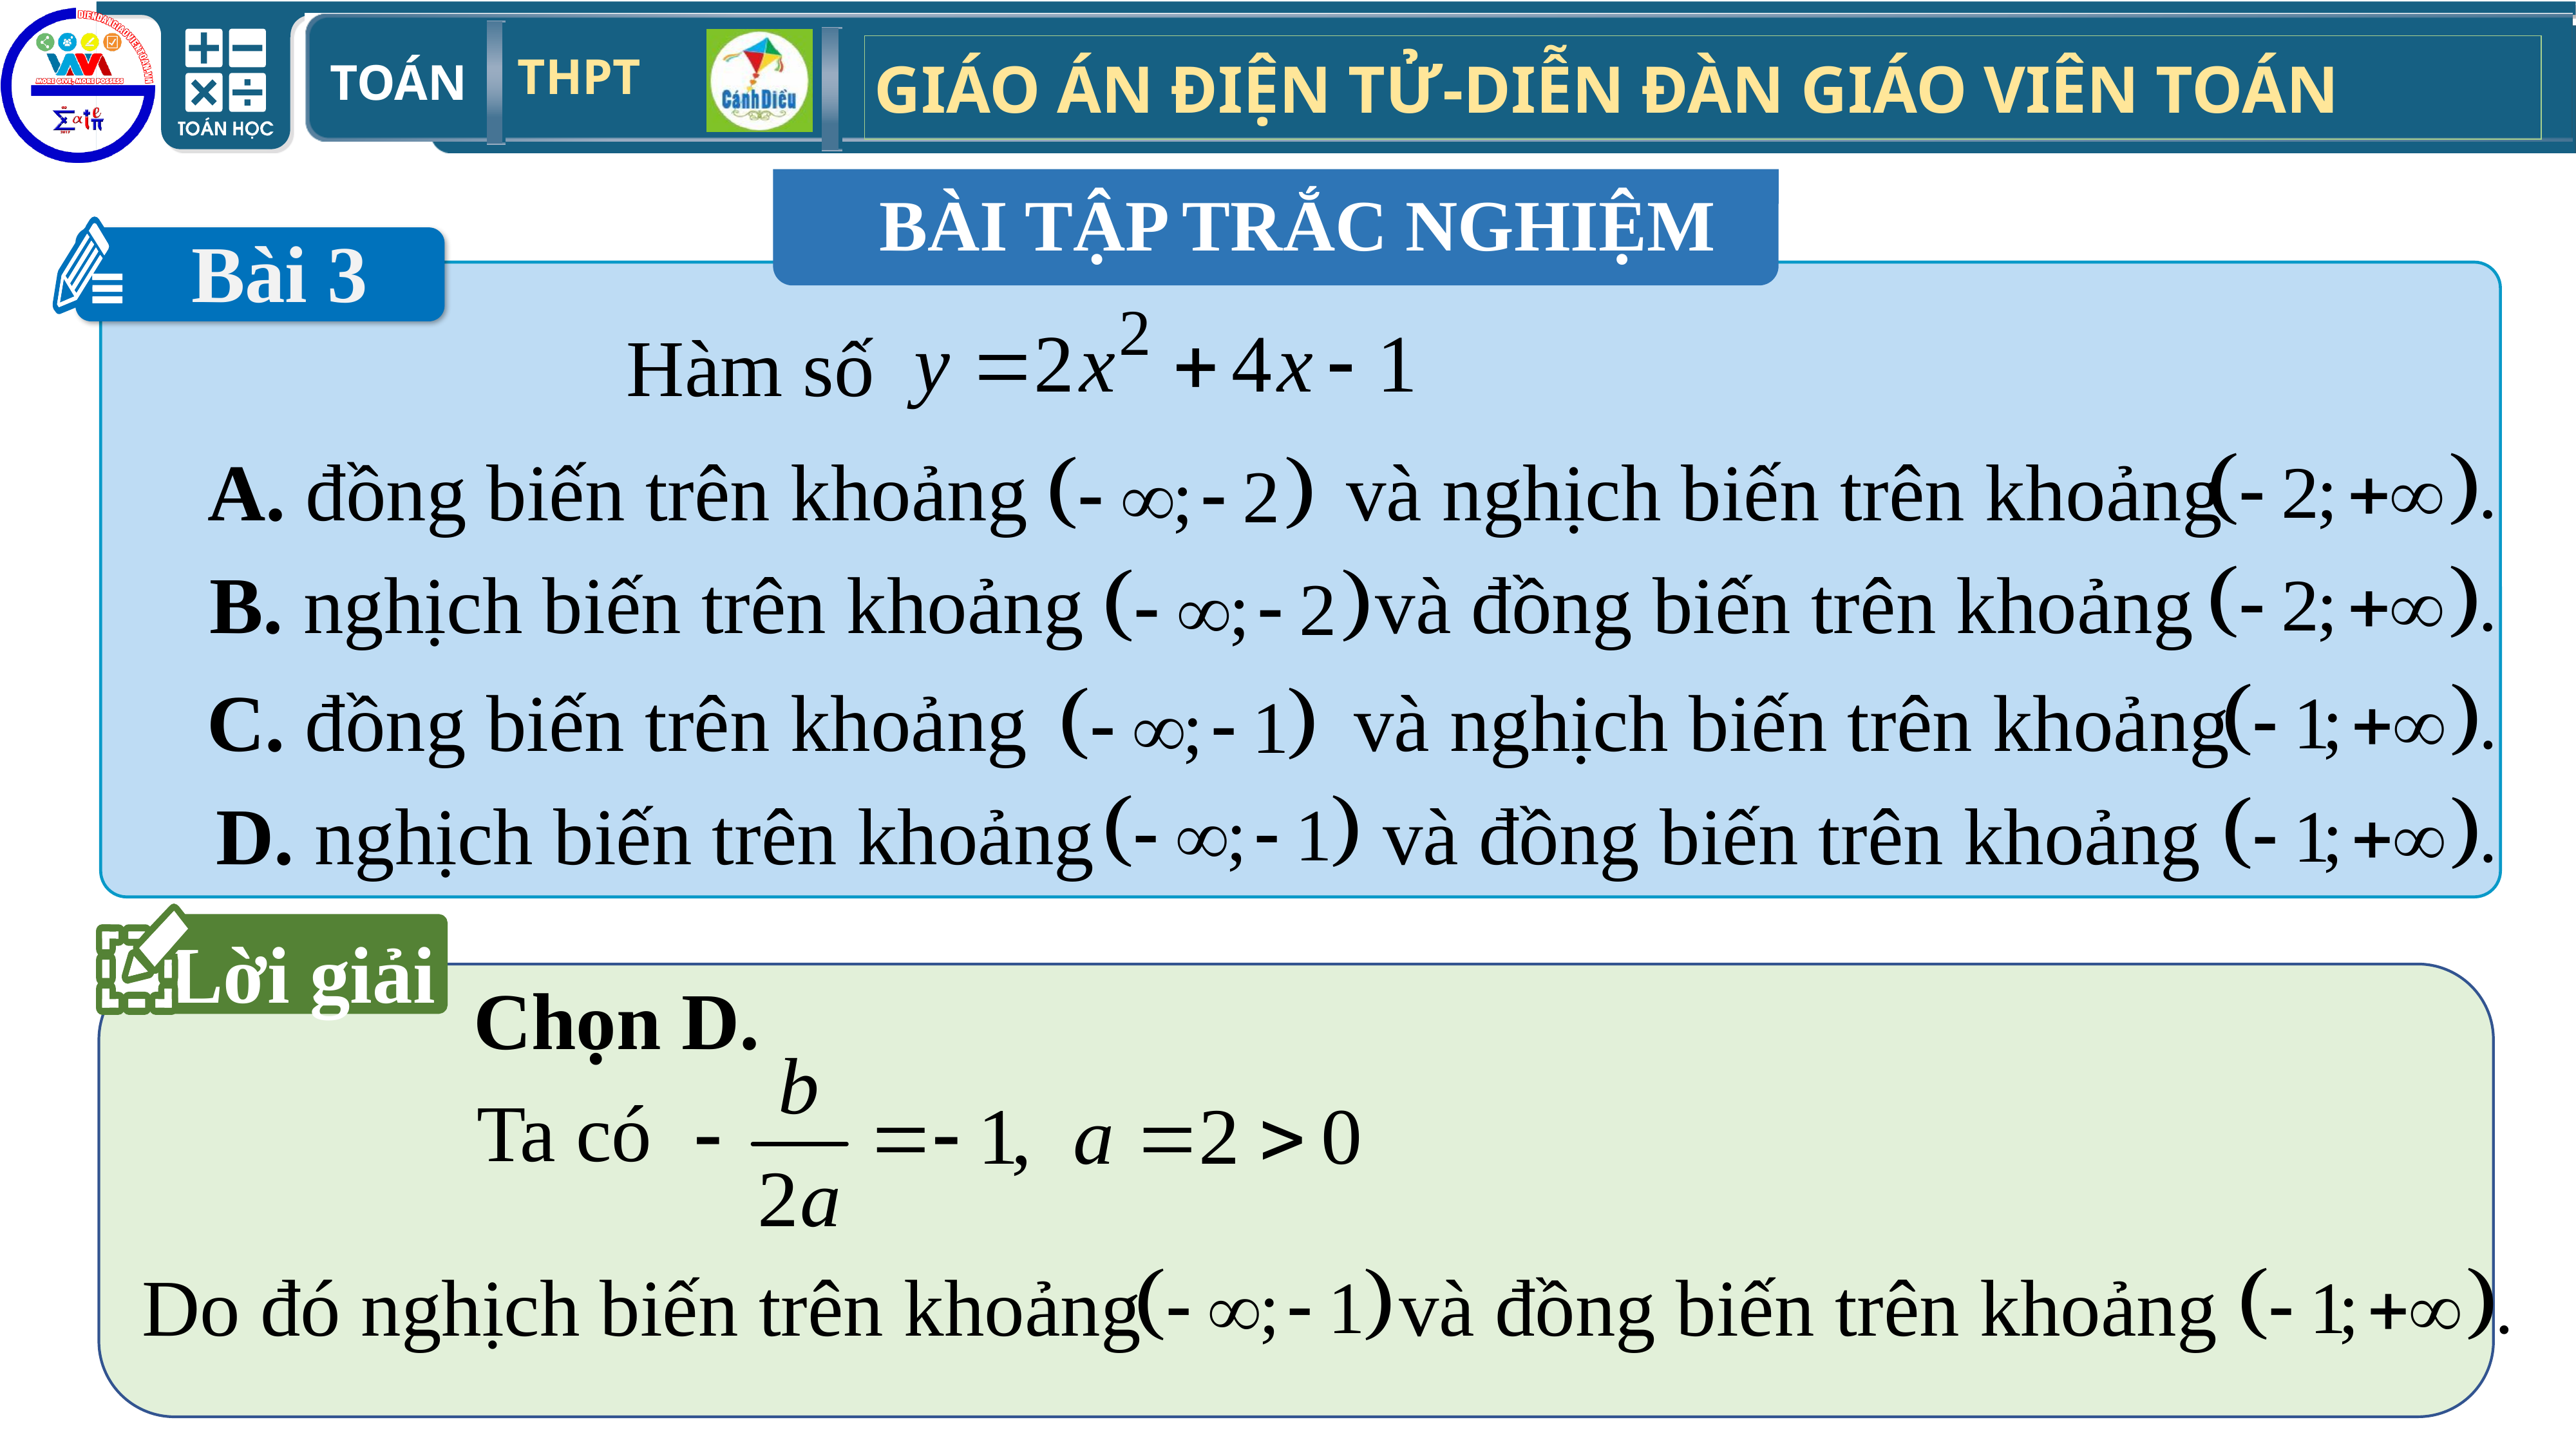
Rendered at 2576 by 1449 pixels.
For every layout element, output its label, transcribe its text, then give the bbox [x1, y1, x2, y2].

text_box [894, 289, 1427, 426]
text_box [2198, 437, 2504, 549]
text_box Chọn D. [464, 963, 770, 1070]
text_box Ta có [466, 1075, 679, 1182]
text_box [52, 216, 2501, 898]
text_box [2198, 549, 2504, 676]
text_box [470, 962, 2495, 1252]
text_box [1094, 554, 1377, 679]
text_box [97, 1031, 683, 1250]
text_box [2213, 782, 2504, 906]
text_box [1037, 441, 1321, 567]
text_box Do đó nghịch biến trên khoảng [71, 1250, 1107, 1357]
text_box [1094, 780, 1366, 904]
text_box [772, 167, 1780, 214]
text_box BÀI TẬP TRẮC NGHIỆM [869, 173, 1726, 214]
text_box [1126, 1253, 1399, 1377]
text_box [2229, 1253, 2520, 1377]
text_box và đồng biến trên khoảng [1107, 1250, 2248, 1357]
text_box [2213, 668, 2504, 781]
text_box [99, 1357, 2483, 1419]
picture [1, 8, 2576, 163]
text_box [682, 1037, 1376, 1244]
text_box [1050, 672, 1323, 797]
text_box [95, 903, 468, 1026]
